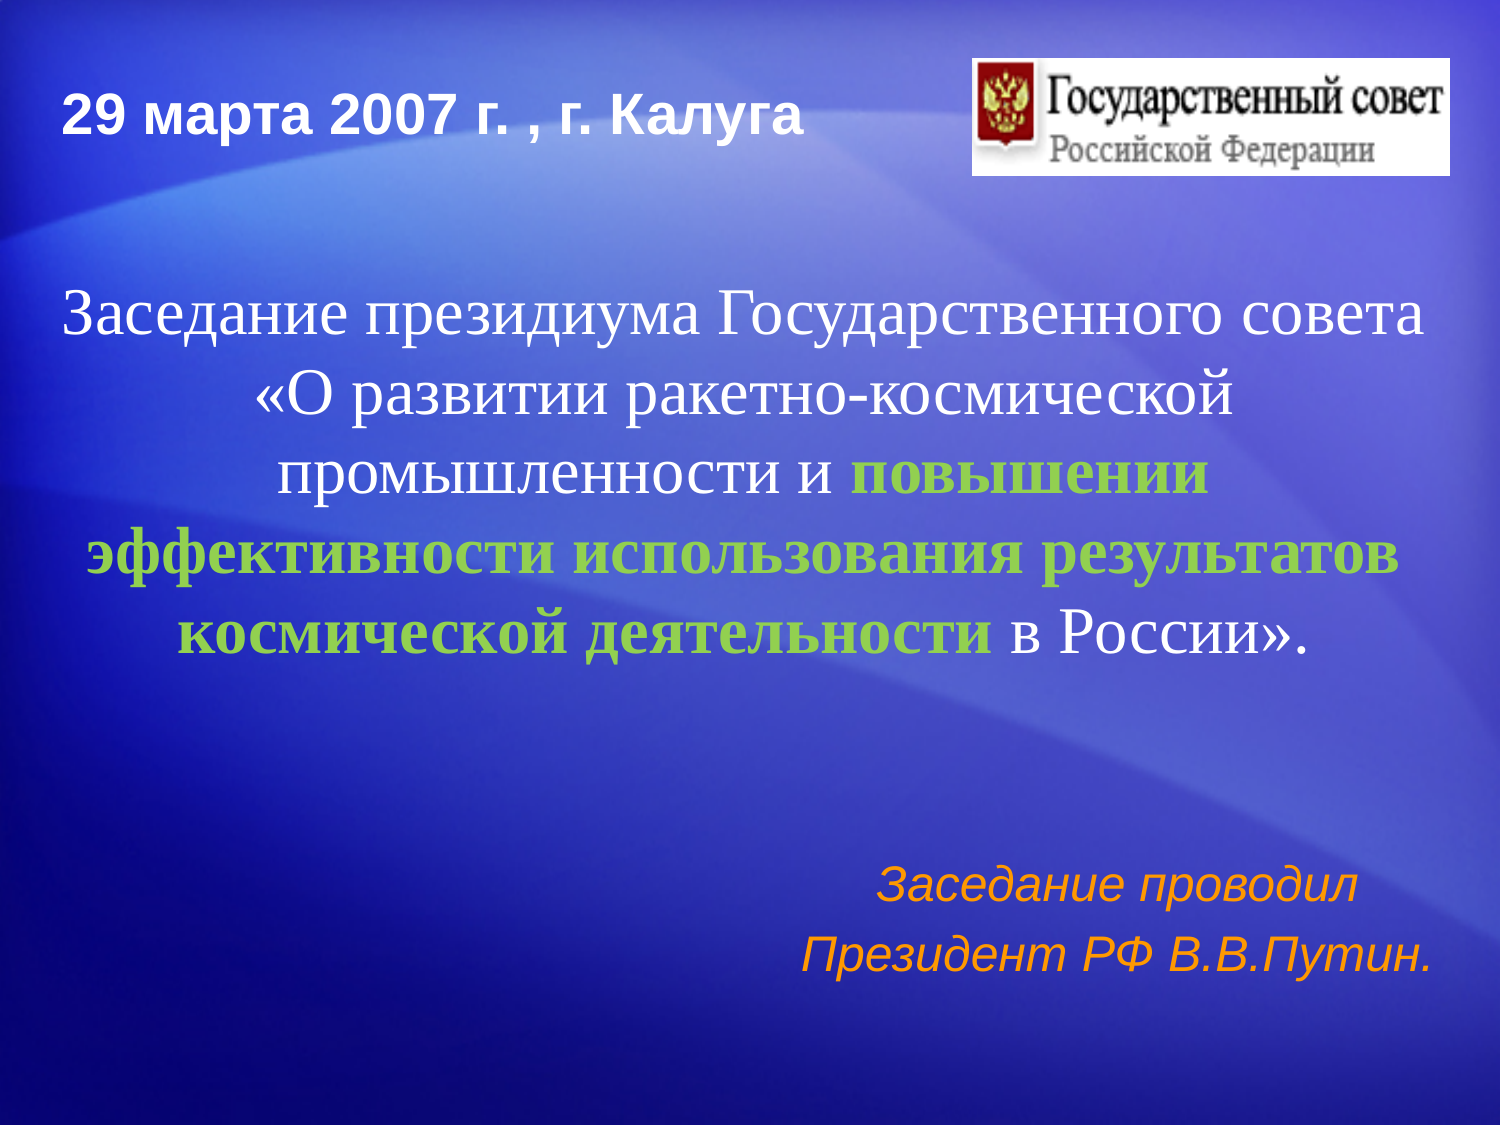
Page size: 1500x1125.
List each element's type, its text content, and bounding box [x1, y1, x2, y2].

title 29 марта 2007 г. , г. Калуга [46, 46, 844, 176]
subtitle Заседание проводил Президент РФ В.В.Путин. [785, 843, 1465, 985]
picture [0, 0, 1500, 1125]
text_box Заседание президиума Государственного совета «О развитии ракетно-космической промышленности и повышении эффективности использования результатов космической деятельности в России». [35, 259, 1454, 675]
